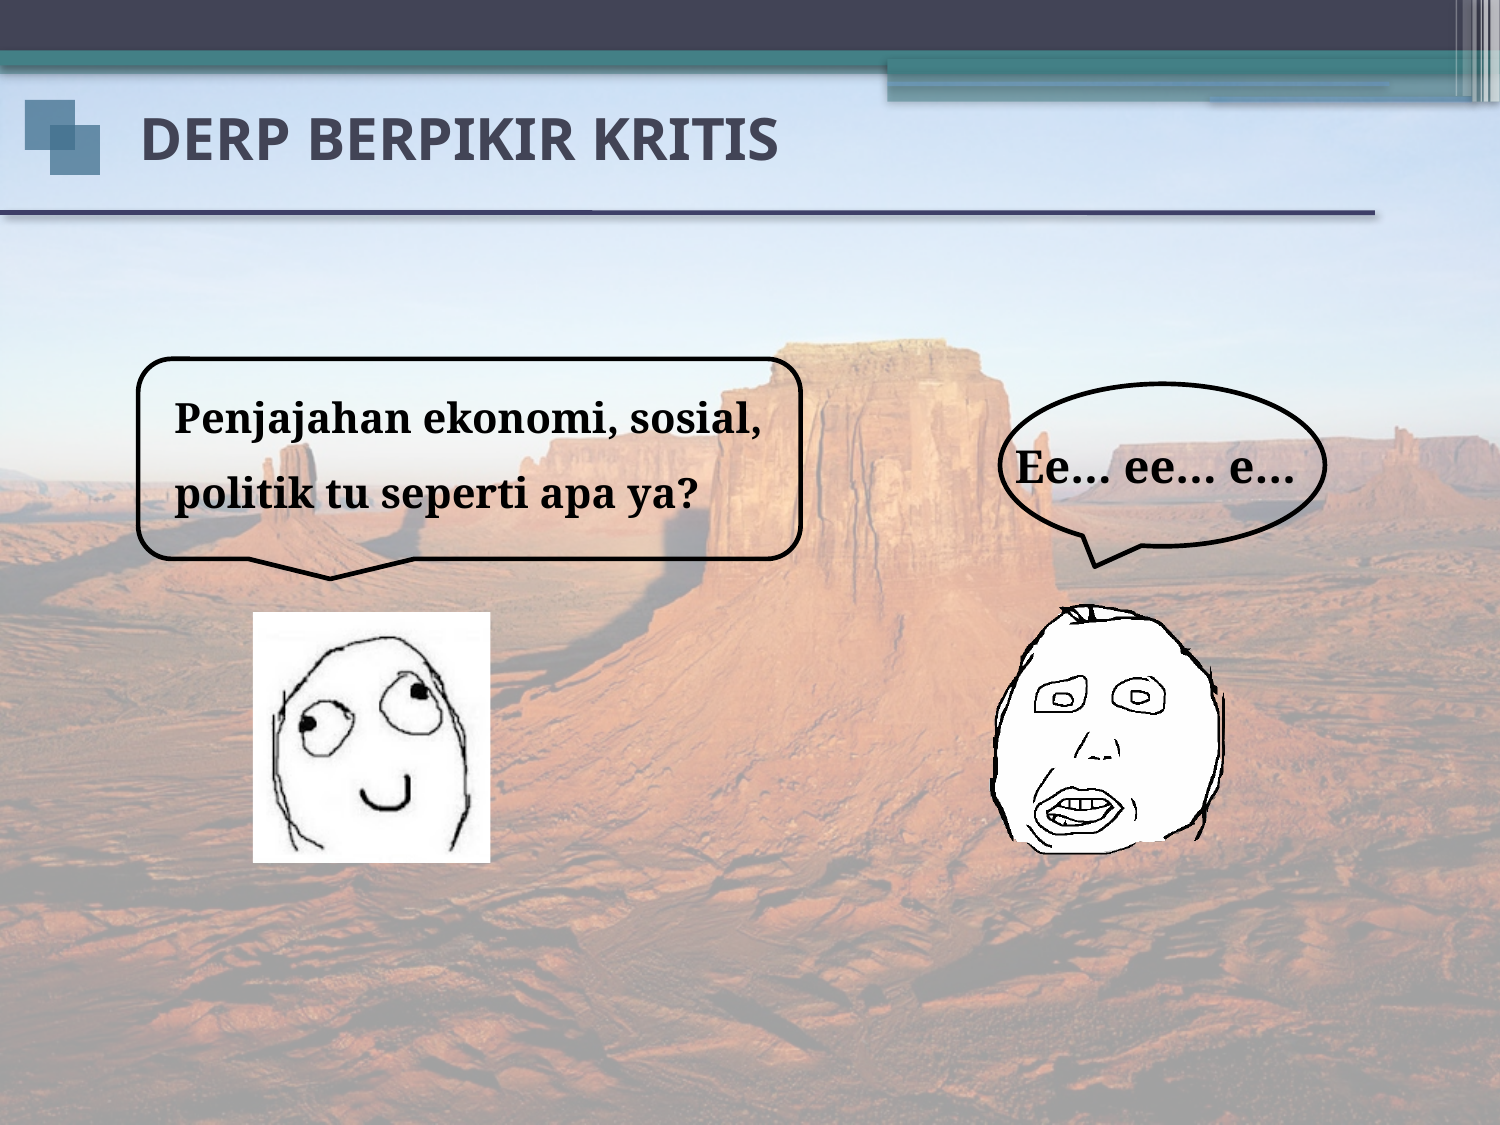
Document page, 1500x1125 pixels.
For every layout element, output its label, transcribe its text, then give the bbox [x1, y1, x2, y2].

text_box [1055, 382, 1270, 402]
picture [987, 603, 1226, 855]
picture [252, 612, 491, 863]
text_box [1037, 519, 1288, 569]
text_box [24, 99, 101, 176]
text_box Ee… ee… e… [999, 402, 1338, 519]
text_box [136, 359, 159, 559]
text_box DERP BERPIKIR KRITIS [124, 75, 875, 200]
text_box [274, 567, 388, 581]
text_box Penjajahan ekonomi, sosial, politik tu seperti apa ya? [159, 358, 876, 567]
